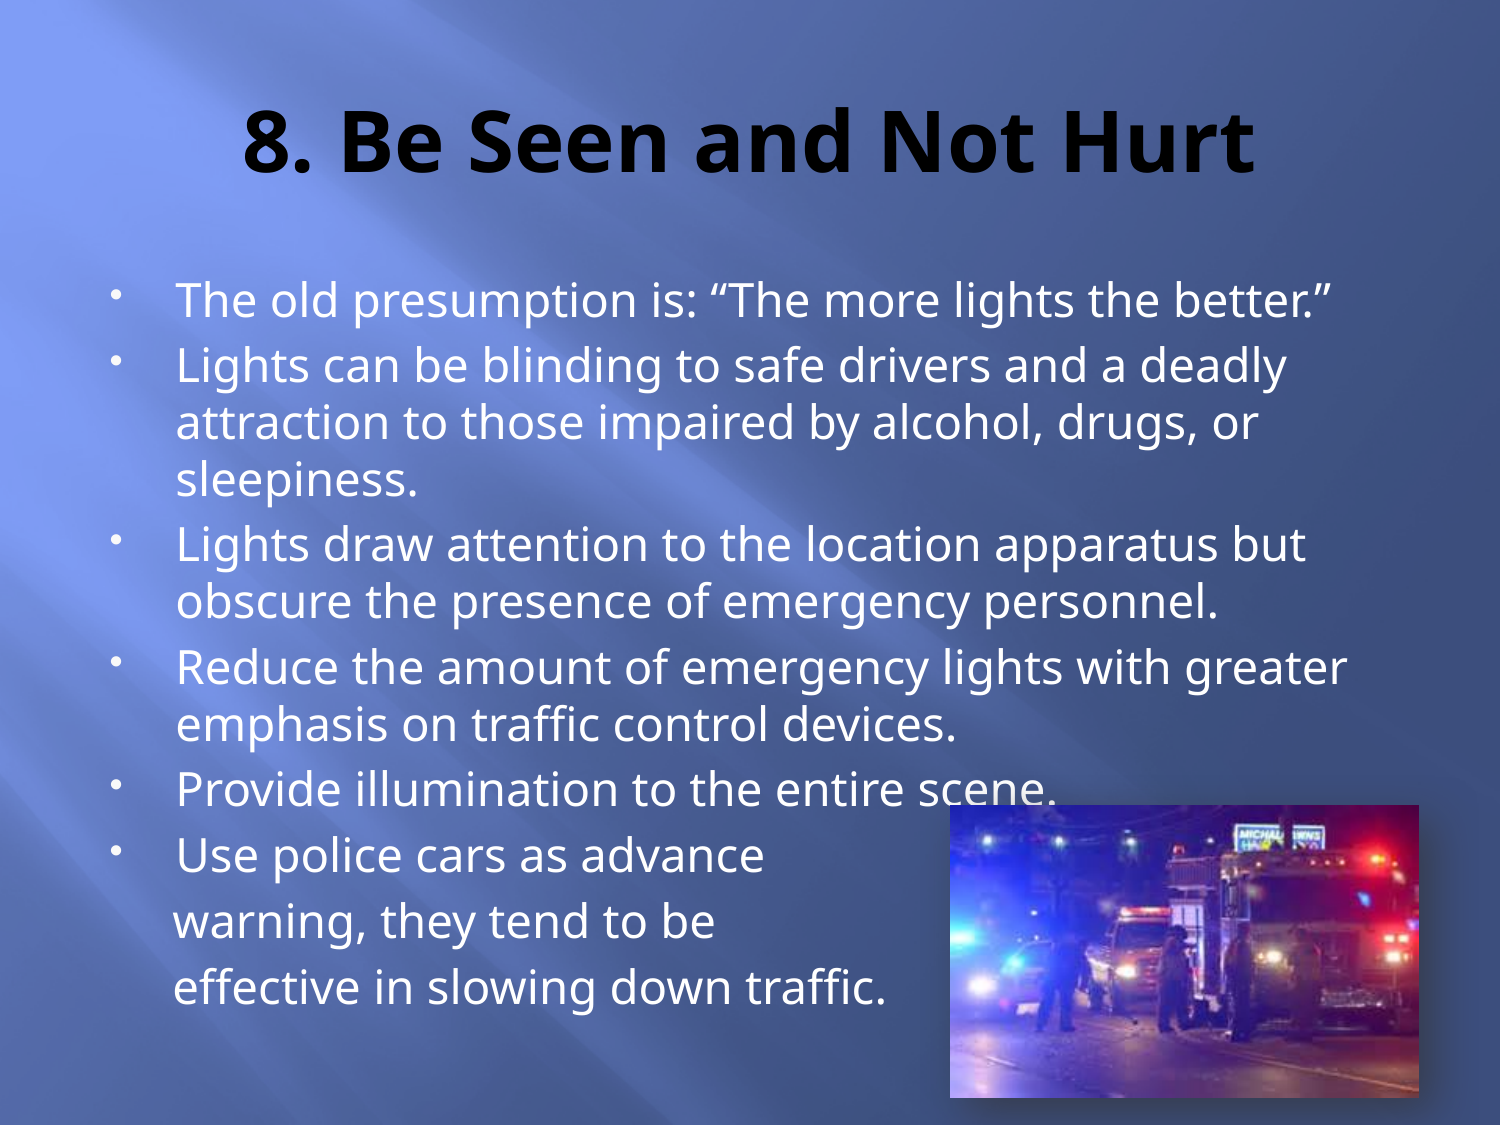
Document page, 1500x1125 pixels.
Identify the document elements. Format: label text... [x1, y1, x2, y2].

list The old presumption is: “The more lights the better.” Lights can be blinding to safe drivers and a deadly attraction to those impaired by alcohol, drugs, or sleepiness. Lights draw attention to the location apparatus but obscure the presence of emergency personnel. Reduce the amount of emergency lights with greater emphasis on traffic control devices. Provide illumination to the entire scene. Use police cars as advance warning, they tend to be effective in slowing down traffic. [75, 262, 1425, 1035]
title 8. Be Seen and Not Hurt [75, 45, 1425, 233]
picture [949, 805, 1419, 1098]
